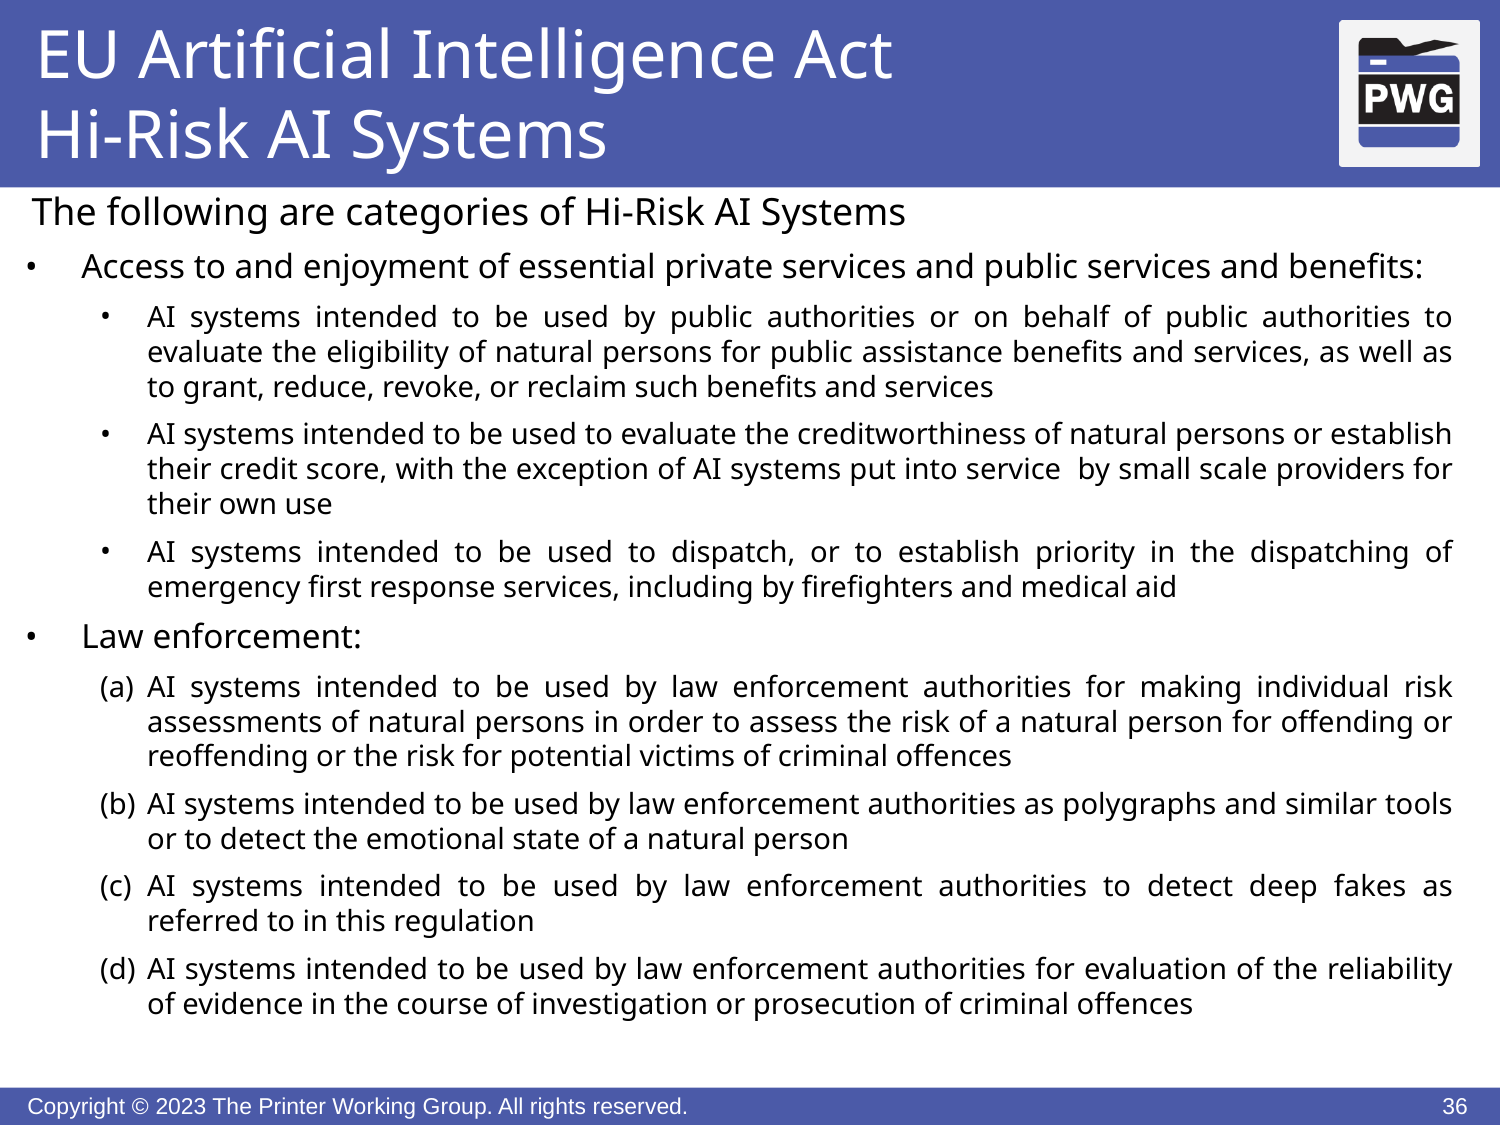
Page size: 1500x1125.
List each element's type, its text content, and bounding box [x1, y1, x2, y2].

text_box The following are categories of Hi-Risk AI Systems Access to and enjoyment of essential private services and public services and benefits: AI systems intended to be used by public authorities or on behalf of public authorities to evaluate the eligibility of natural persons for public assistance benefits and services, as well as to grant, reduce, revoke, or reclaim such benefits and services AI systems intended to be used to evaluate the creditworthiness of natural persons or establish their credit score, with the exception of AI systems put into service by small scale providers for their own use AI systems intended to be used to dispatch, or to establish priority in the dispatching of emergency first response services, including by firefighters and medical aid Law enforcement: AI systems intended to be used by law enforcement authorities for making individual risk assessments of natural persons in order to assess the risk of a natural person for offending or reoffending or the risk for potential victims of criminal offences AI systems intended to be used by law enforcement authorities as polygraphs and similar tools or to detect the emotional state of a natural person AI systems intended to be used by law enforcement authorities to detect deep fakes as referred to in this regulation AI systems intended to be used by law enforcement authorities for evaluation of the reliability of evidence in the course of investigation or prosecution of criminal offences [16, 179, 1469, 1080]
picture [1339, 20, 1480, 167]
text_box [1141, 564, 1172, 584]
text_box [0, 1087, 1500, 1125]
text_box [1141, 551, 1172, 564]
text_box [1072, 571, 1103, 677]
text_box [809, 536, 841, 642]
text_box [0, 0, 1500, 188]
text_box Copyright © 2023 The Printer Working Group. All rights reserved. [20, 1092, 750, 1118]
text_box [1141, 584, 1172, 690]
title EU Artificial Intelligence Act Hi-Risk AI Systems [20, 13, 1319, 179]
text_box 36 [1441, 1092, 1469, 1118]
text_box [1141, 536, 1172, 551]
text_box [1136, 585, 1167, 691]
